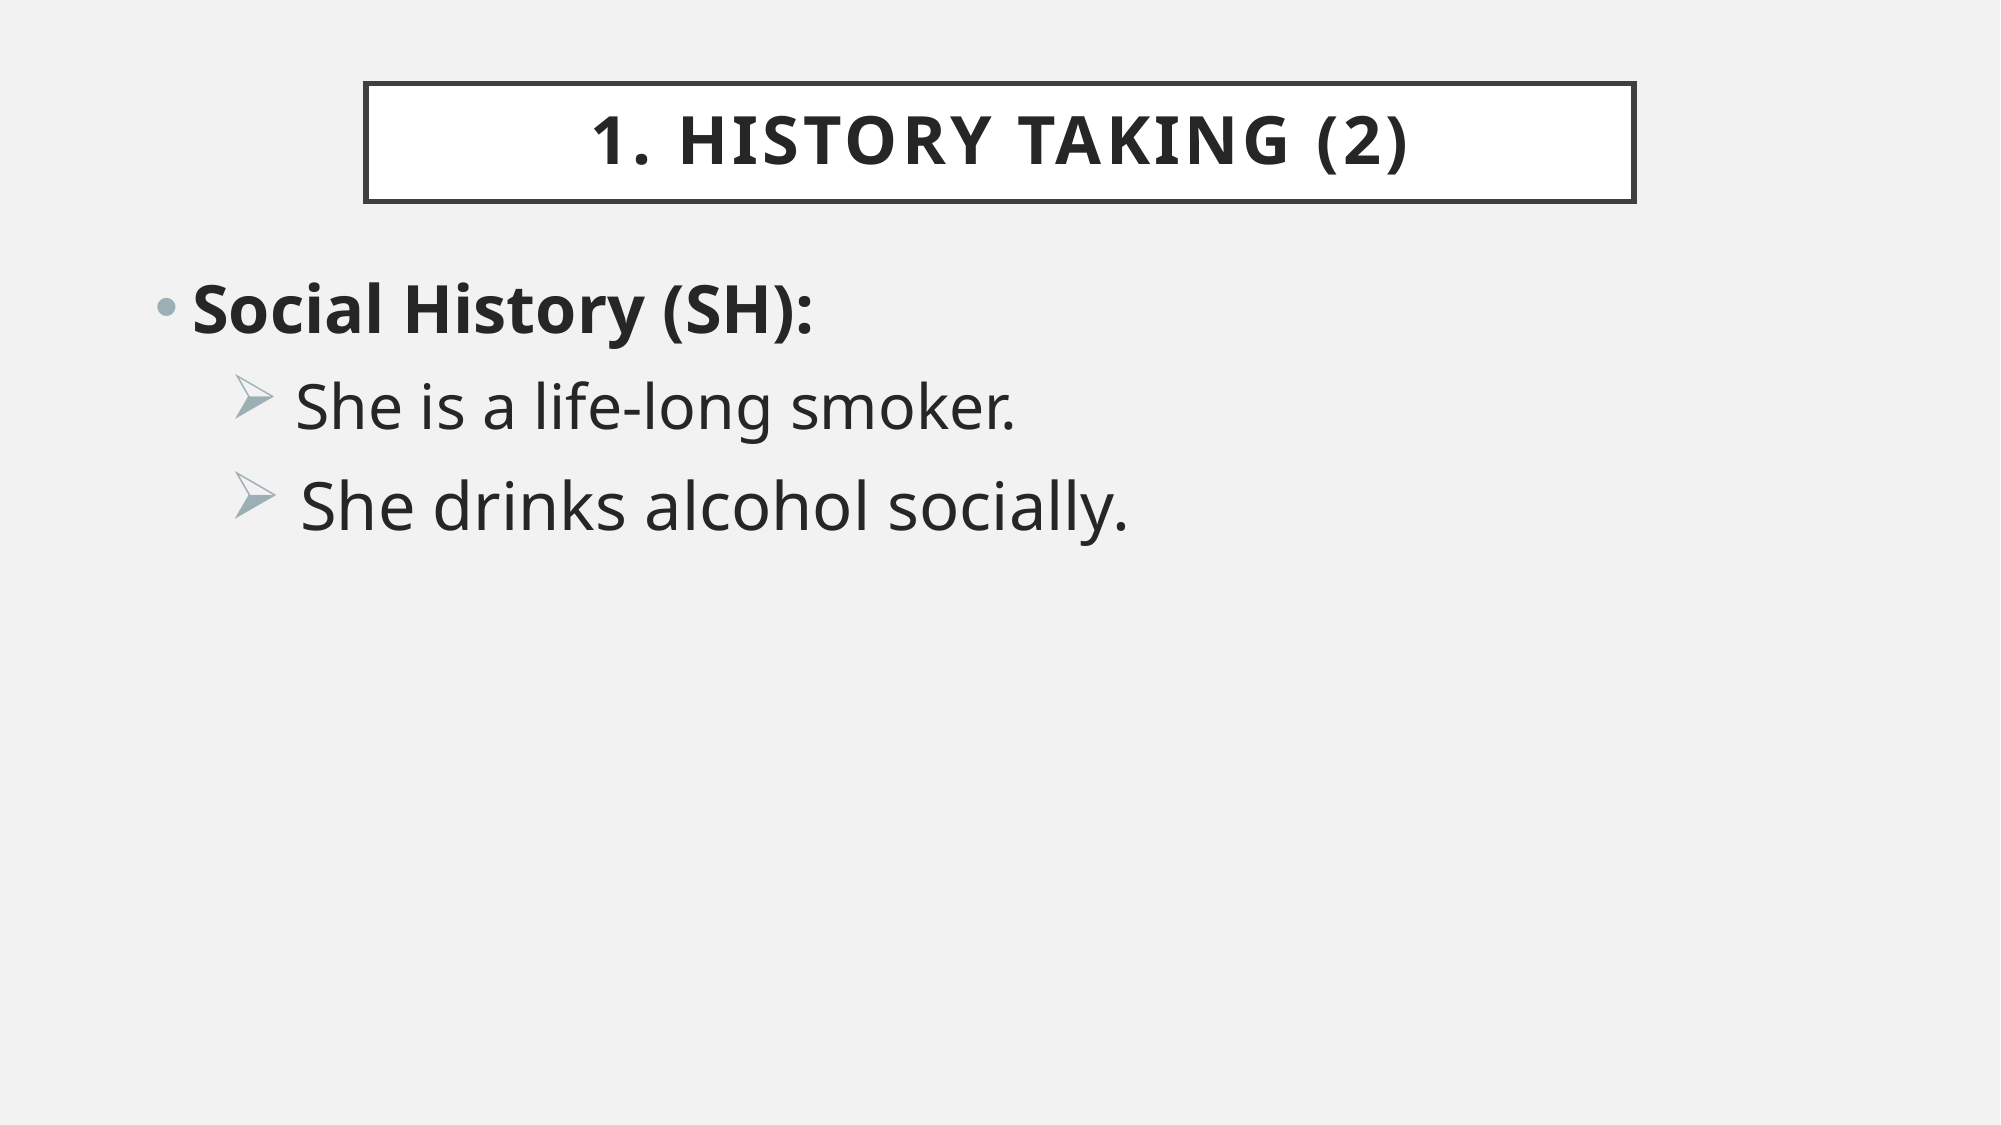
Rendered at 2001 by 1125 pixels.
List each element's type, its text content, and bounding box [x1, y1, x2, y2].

title 1. History taking (2) [363, 81, 1637, 204]
list Social History (SH): She is a life-long smoker. She drinks alcohol socially. [139, 259, 1938, 1061]
